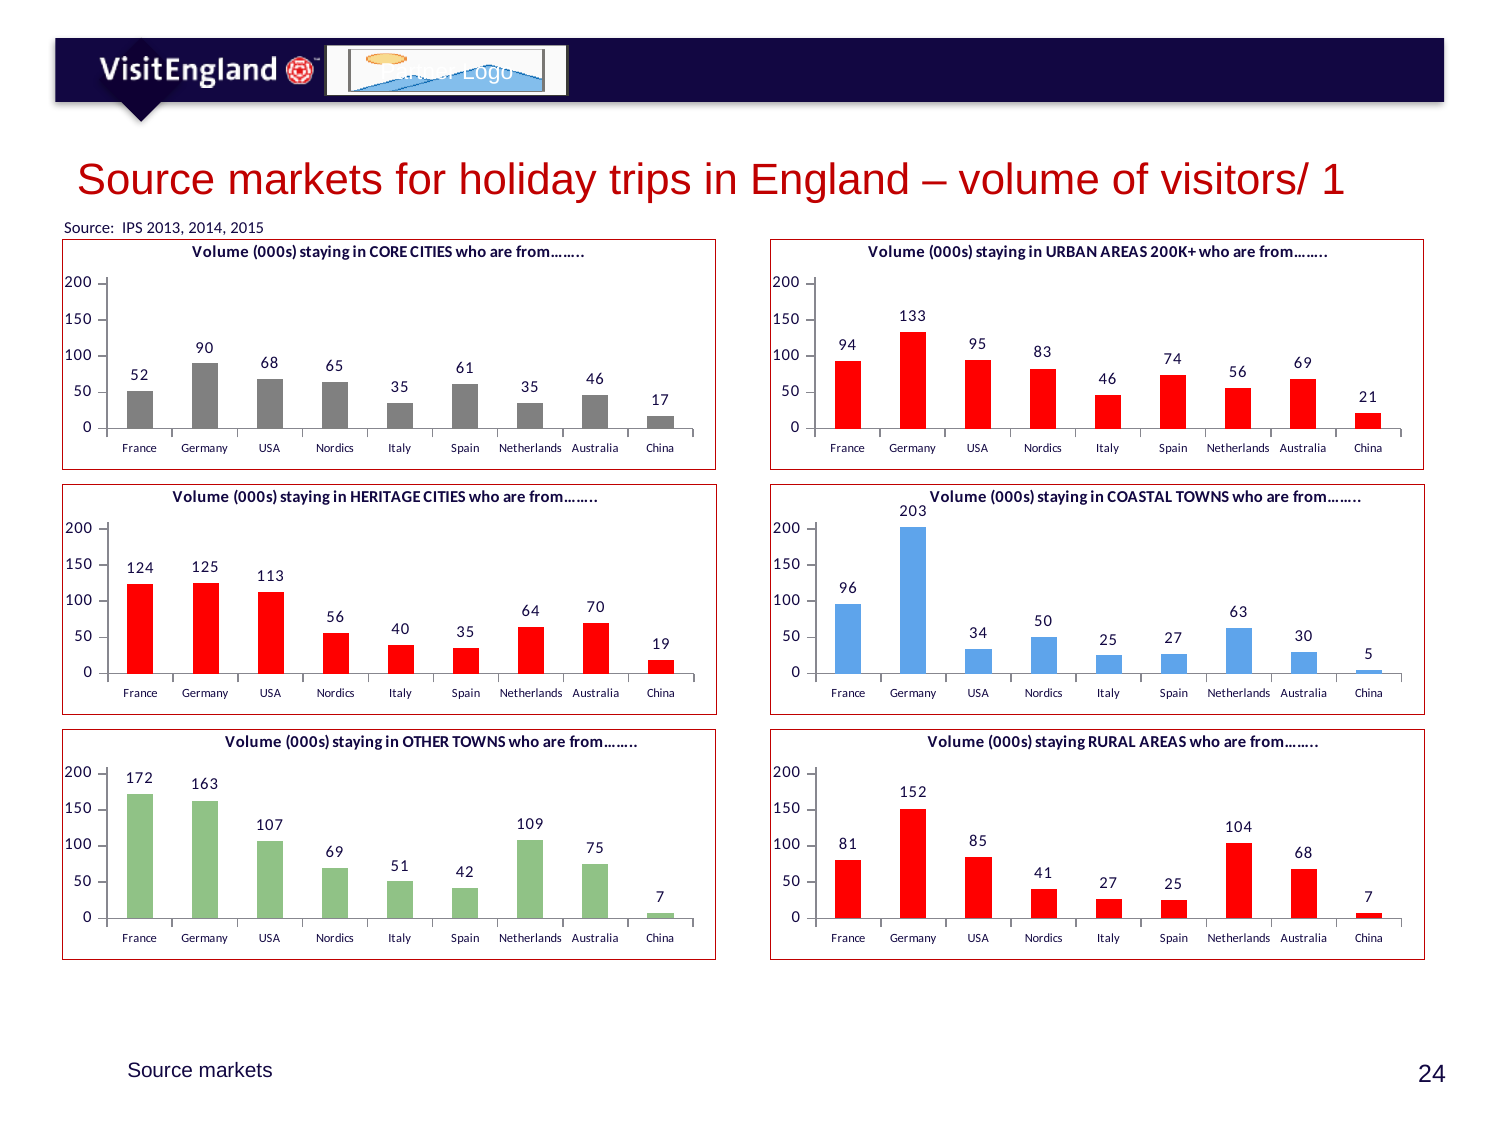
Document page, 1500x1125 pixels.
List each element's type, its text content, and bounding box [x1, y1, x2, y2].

chart [61, 239, 716, 470]
chart [770, 729, 1425, 960]
chart [770, 484, 1425, 715]
text_box Source: IPS 2013, 2014, 2015 [49, 209, 289, 237]
list Source markets [112, 1049, 513, 1095]
chart [61, 729, 716, 960]
chart [769, 239, 1424, 470]
chart [62, 484, 717, 715]
title Source markets for holiday trips in England – volume of visitors/ 1 [62, 143, 1500, 235]
picture [95, 42, 579, 98]
